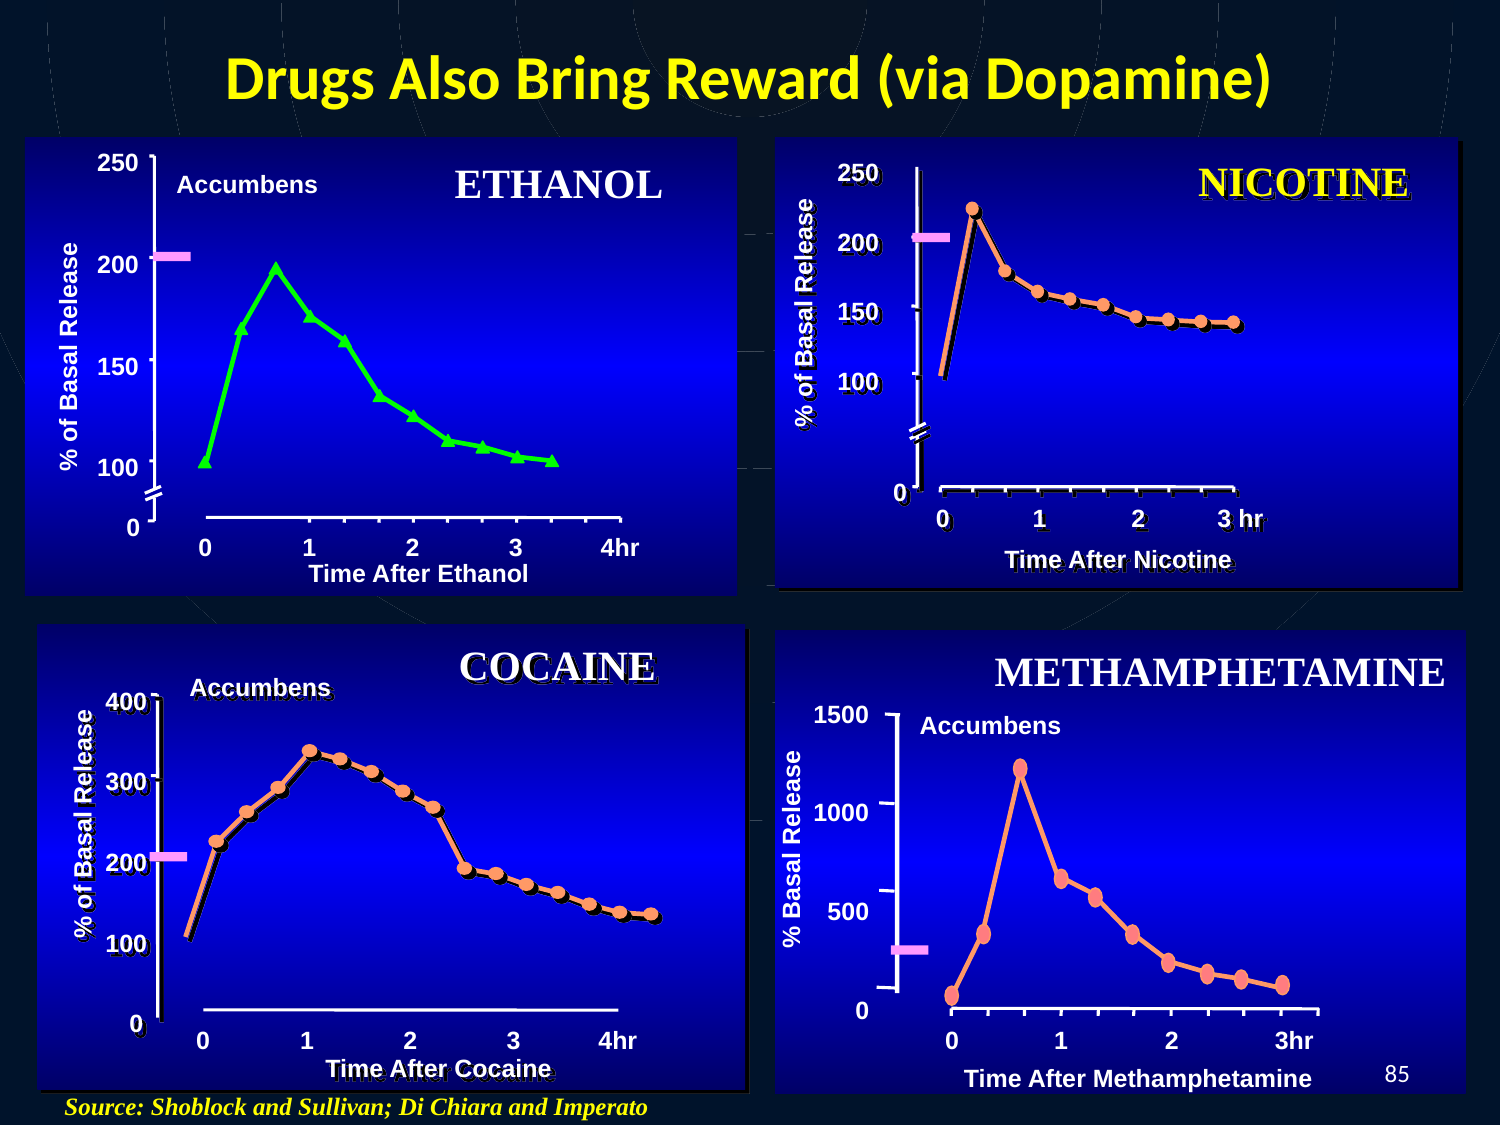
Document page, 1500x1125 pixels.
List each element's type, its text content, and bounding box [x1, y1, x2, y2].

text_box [37, 624, 746, 1090]
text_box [774, 137, 1459, 588]
title Drugs Also Bring Reward (via Dopamine) [0, 0, 1500, 150]
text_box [774, 624, 1466, 1095]
text_box Source: Shoblock and Sullivan; Di Chiara and Imperato [49, 1083, 1078, 1125]
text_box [24, 137, 741, 597]
